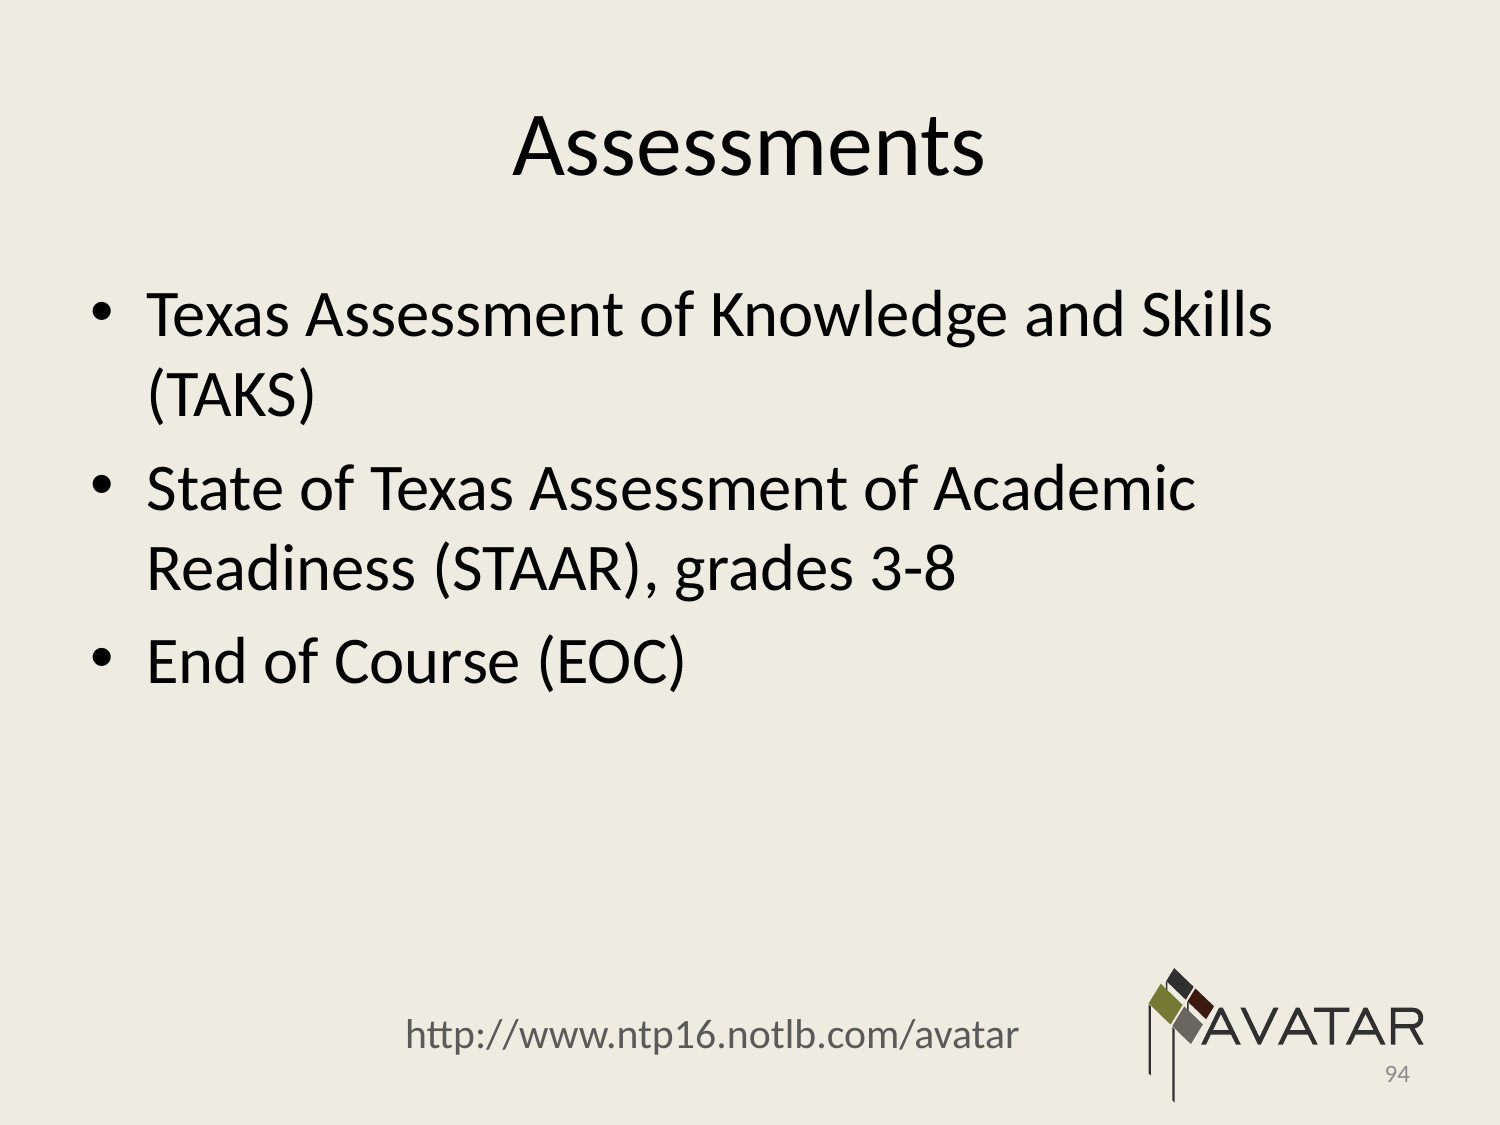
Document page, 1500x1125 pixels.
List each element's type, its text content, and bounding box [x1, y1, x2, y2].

list Texas Assessment of Knowledge and Skills (TAKS) State of Texas Assessment of Academic Readiness (STAAR), grades 3-8 End of Course (EOC) [75, 262, 1425, 1005]
title Assessments [75, 45, 1425, 233]
slide_number 94 [1074, 1042, 1425, 1103]
